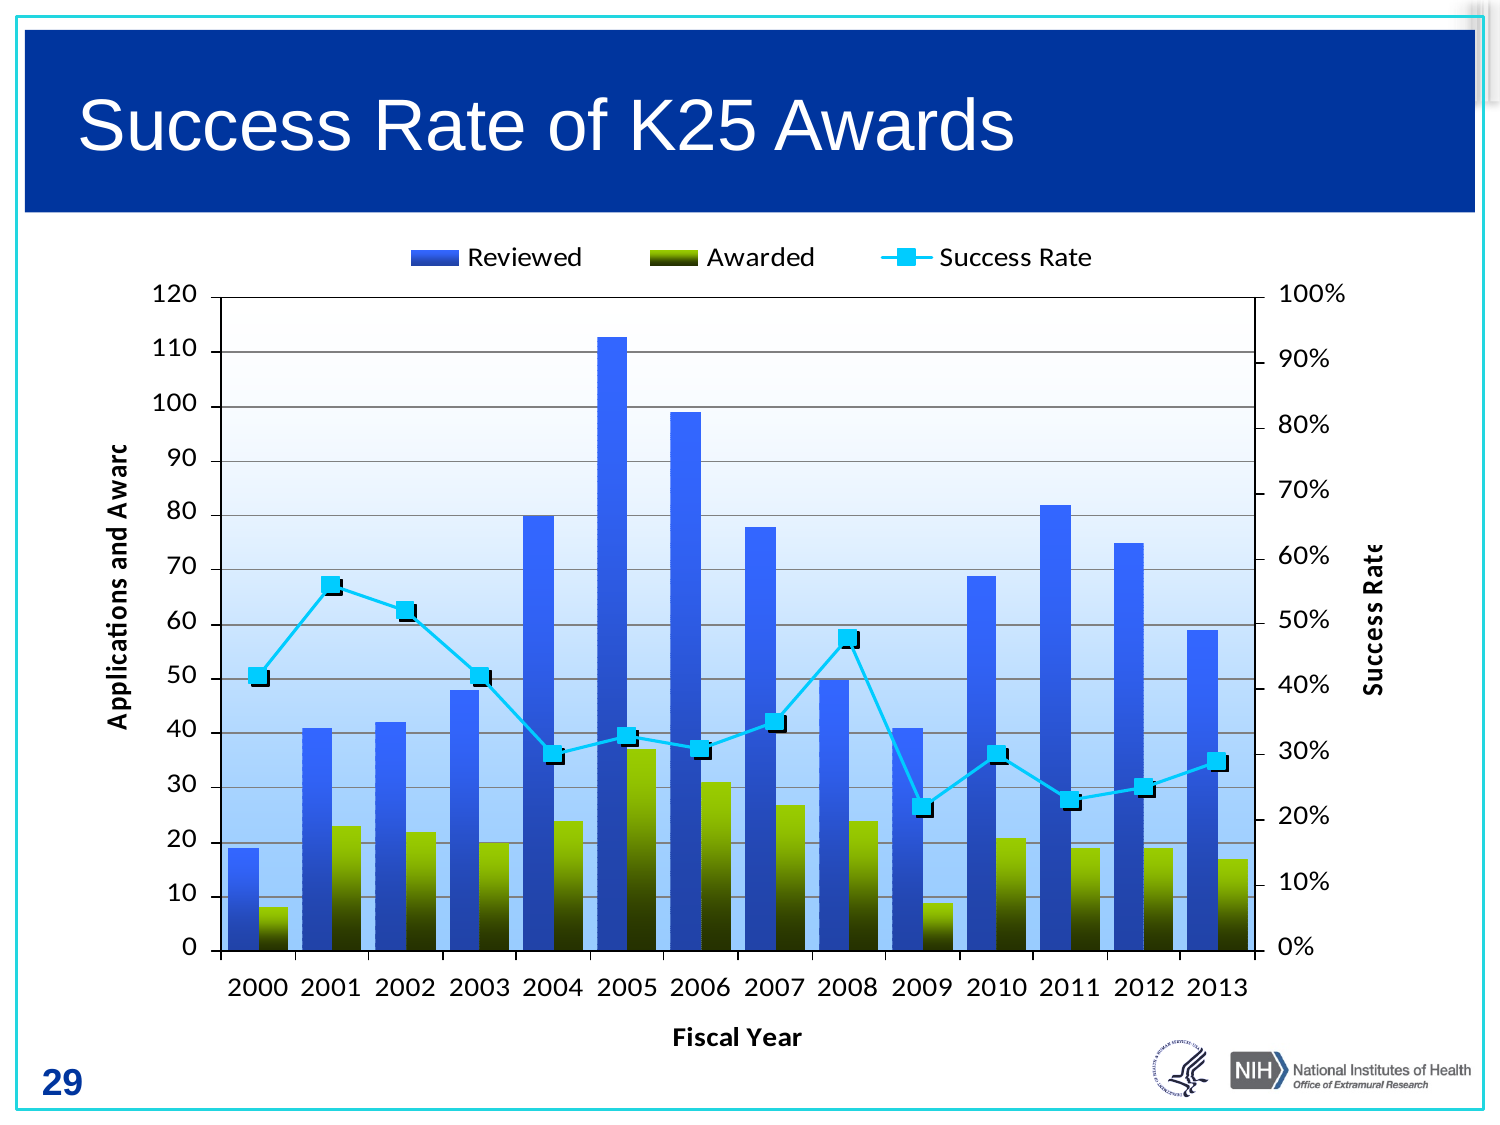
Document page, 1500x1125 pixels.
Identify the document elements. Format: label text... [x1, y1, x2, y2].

title Success Rate of K25 Awards [24, 29, 1476, 213]
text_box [74, 224, 1426, 1076]
slide_number 29 [14, 1050, 99, 1110]
picture [1224, 1043, 1475, 1094]
